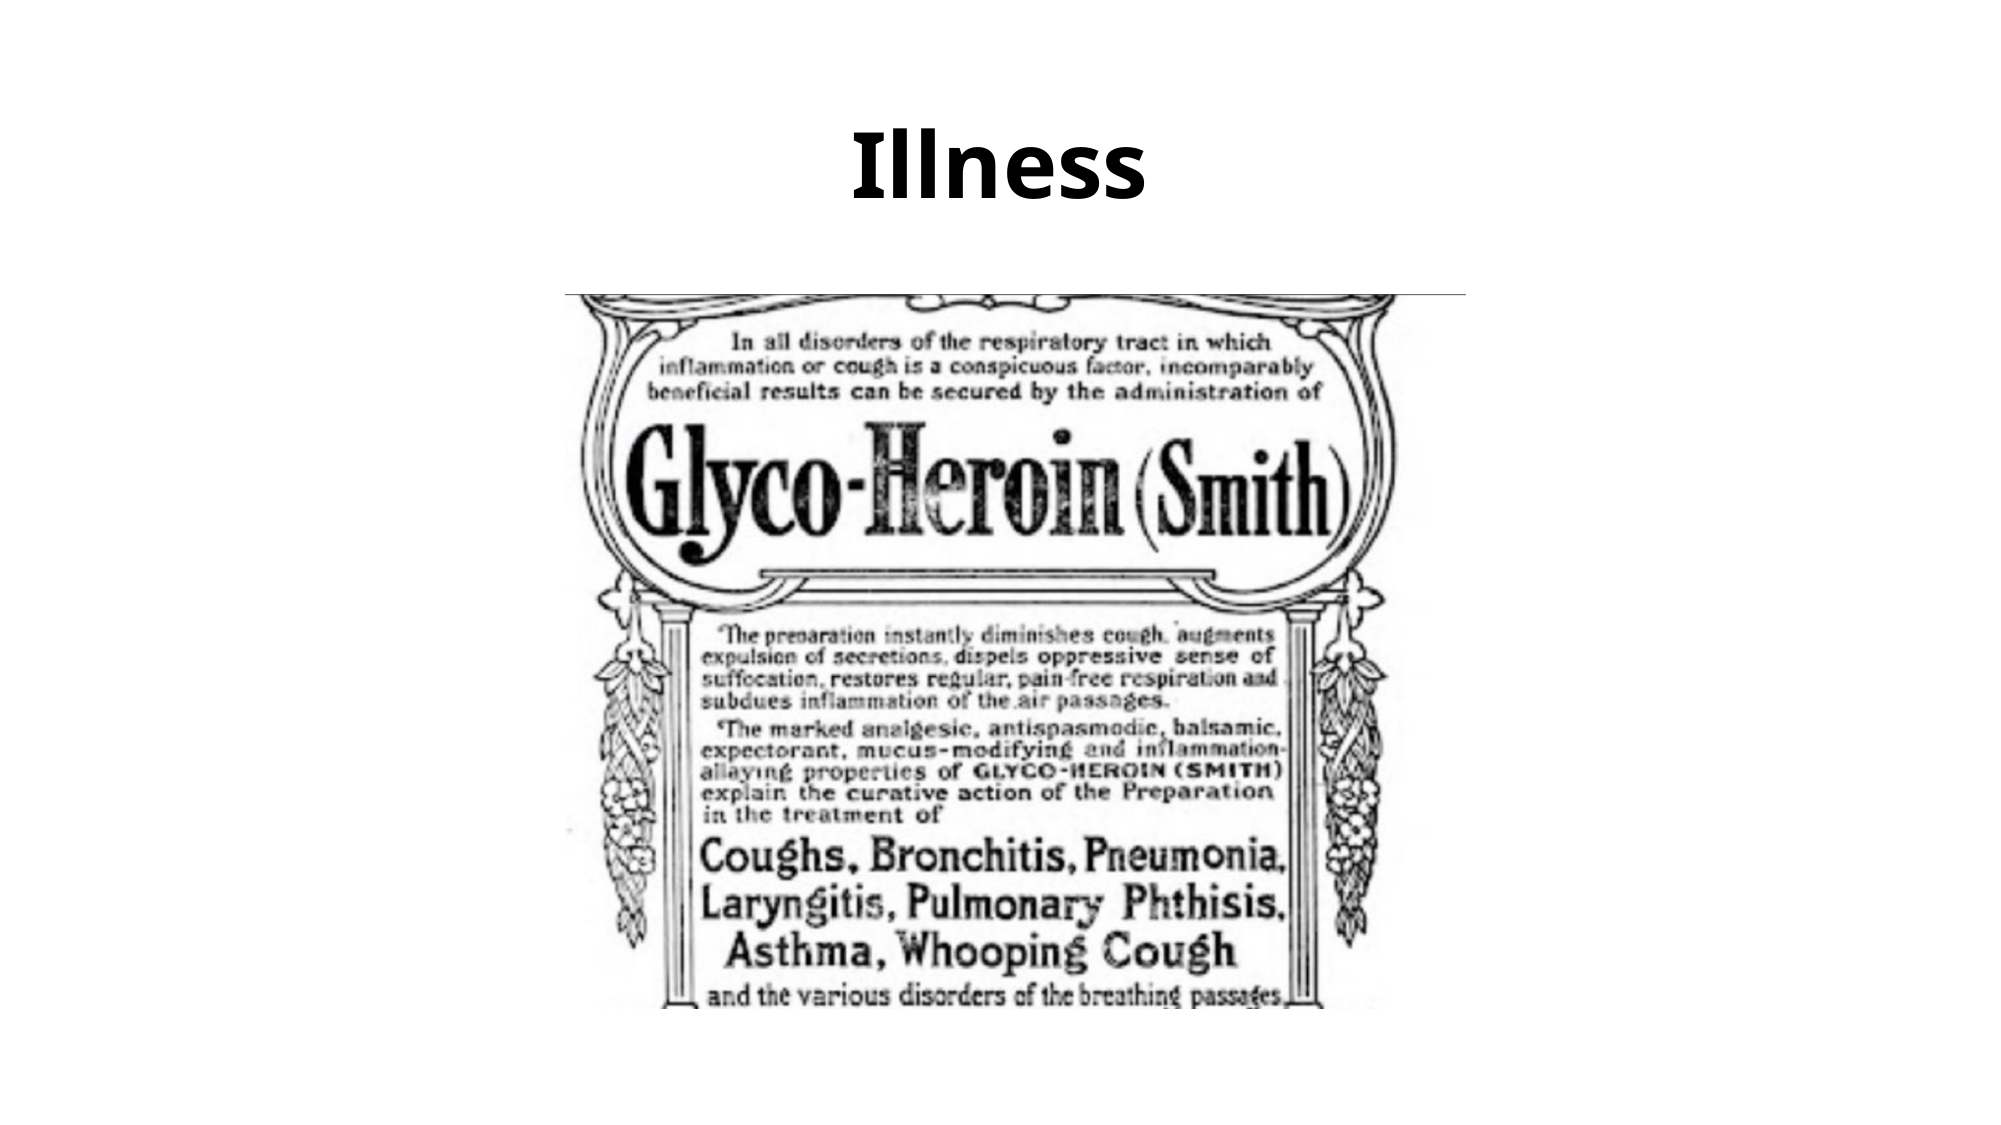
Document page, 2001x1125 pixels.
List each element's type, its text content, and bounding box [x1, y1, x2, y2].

title Illness [137, 59, 1863, 278]
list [565, 294, 1466, 1009]
